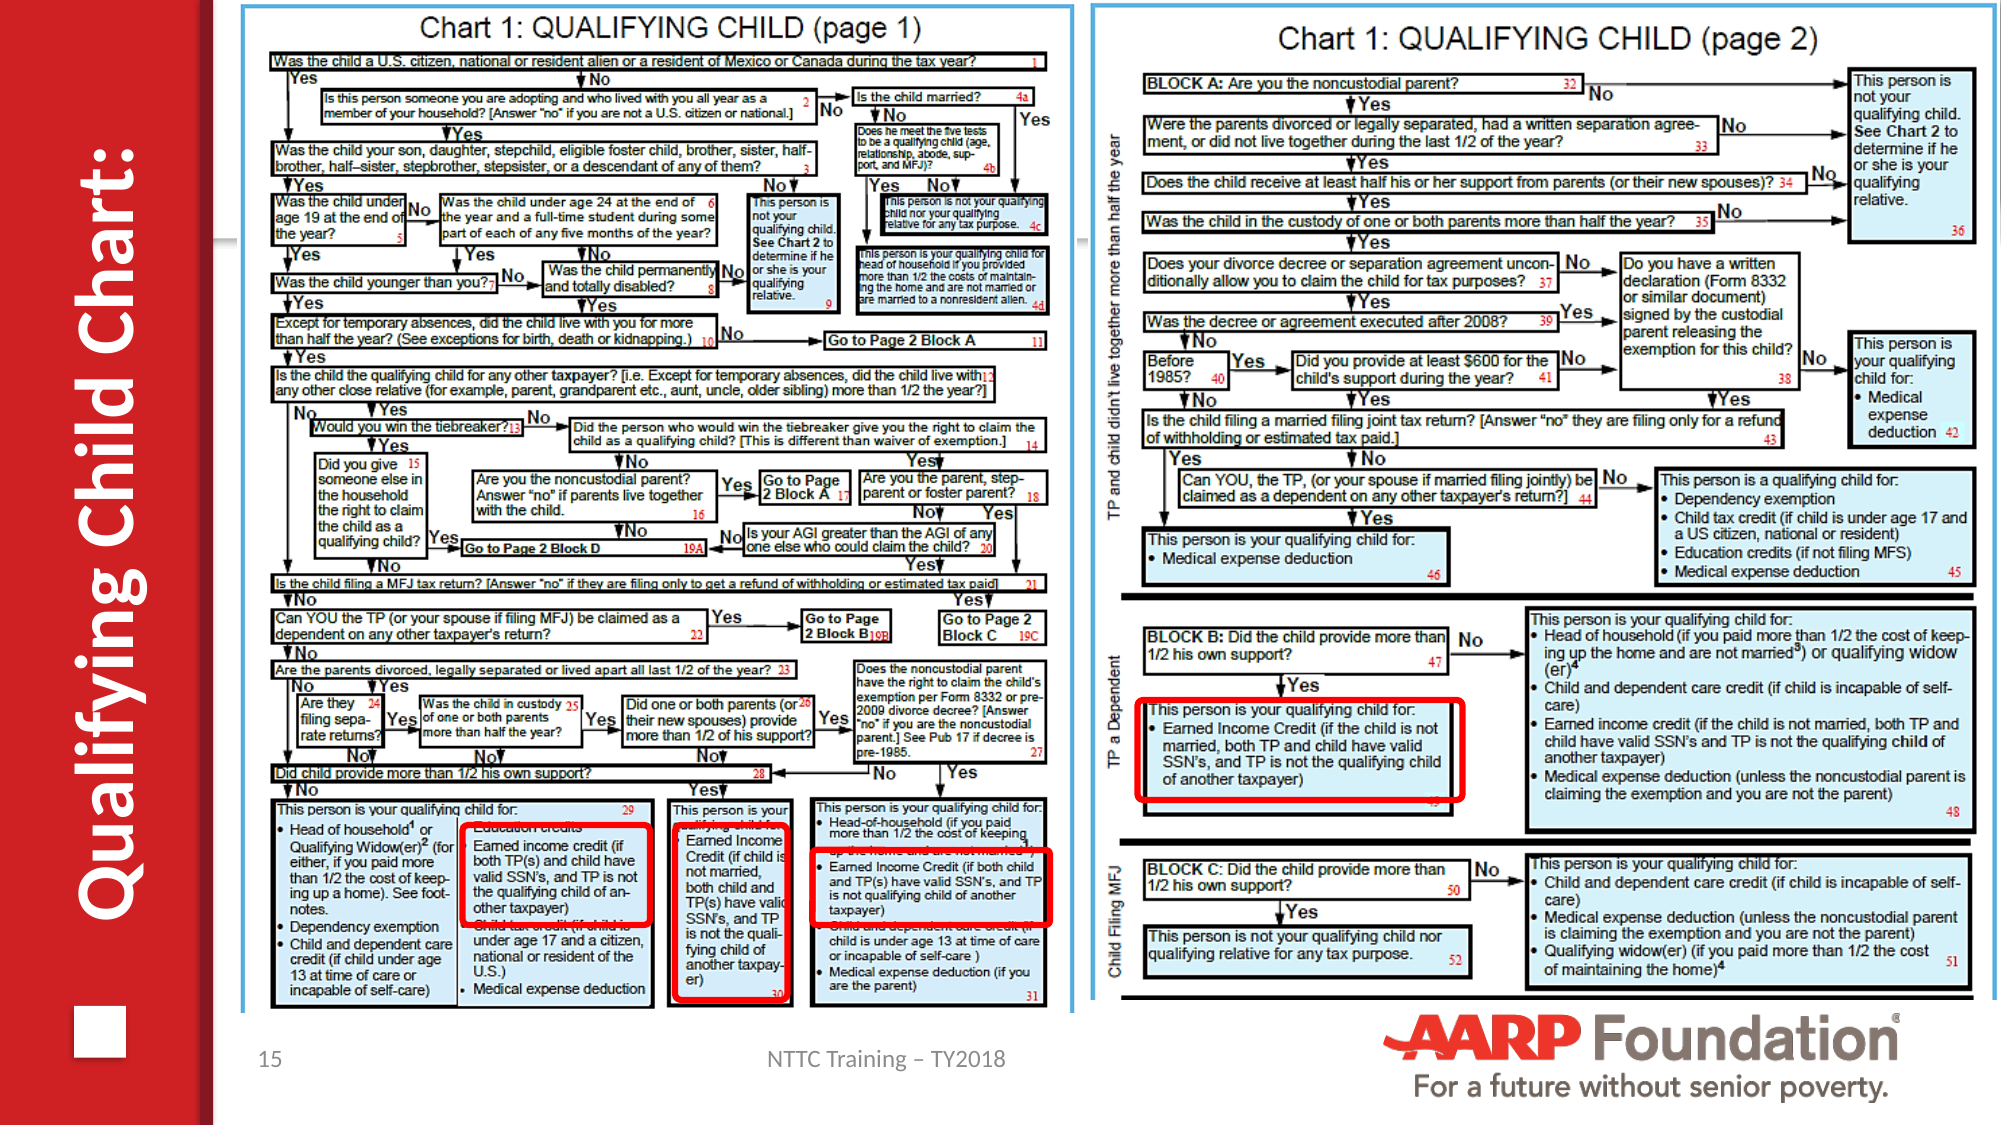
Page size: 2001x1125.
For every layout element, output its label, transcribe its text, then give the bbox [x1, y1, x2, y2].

title Qualifying Child Chart: [6, 0, 194, 938]
footer NTTC Training – TY2018 [570, 1027, 1204, 1088]
slide_number 15 [213, 1027, 298, 1088]
picture [1088, 0, 2000, 1001]
picture [237, 0, 1077, 1013]
